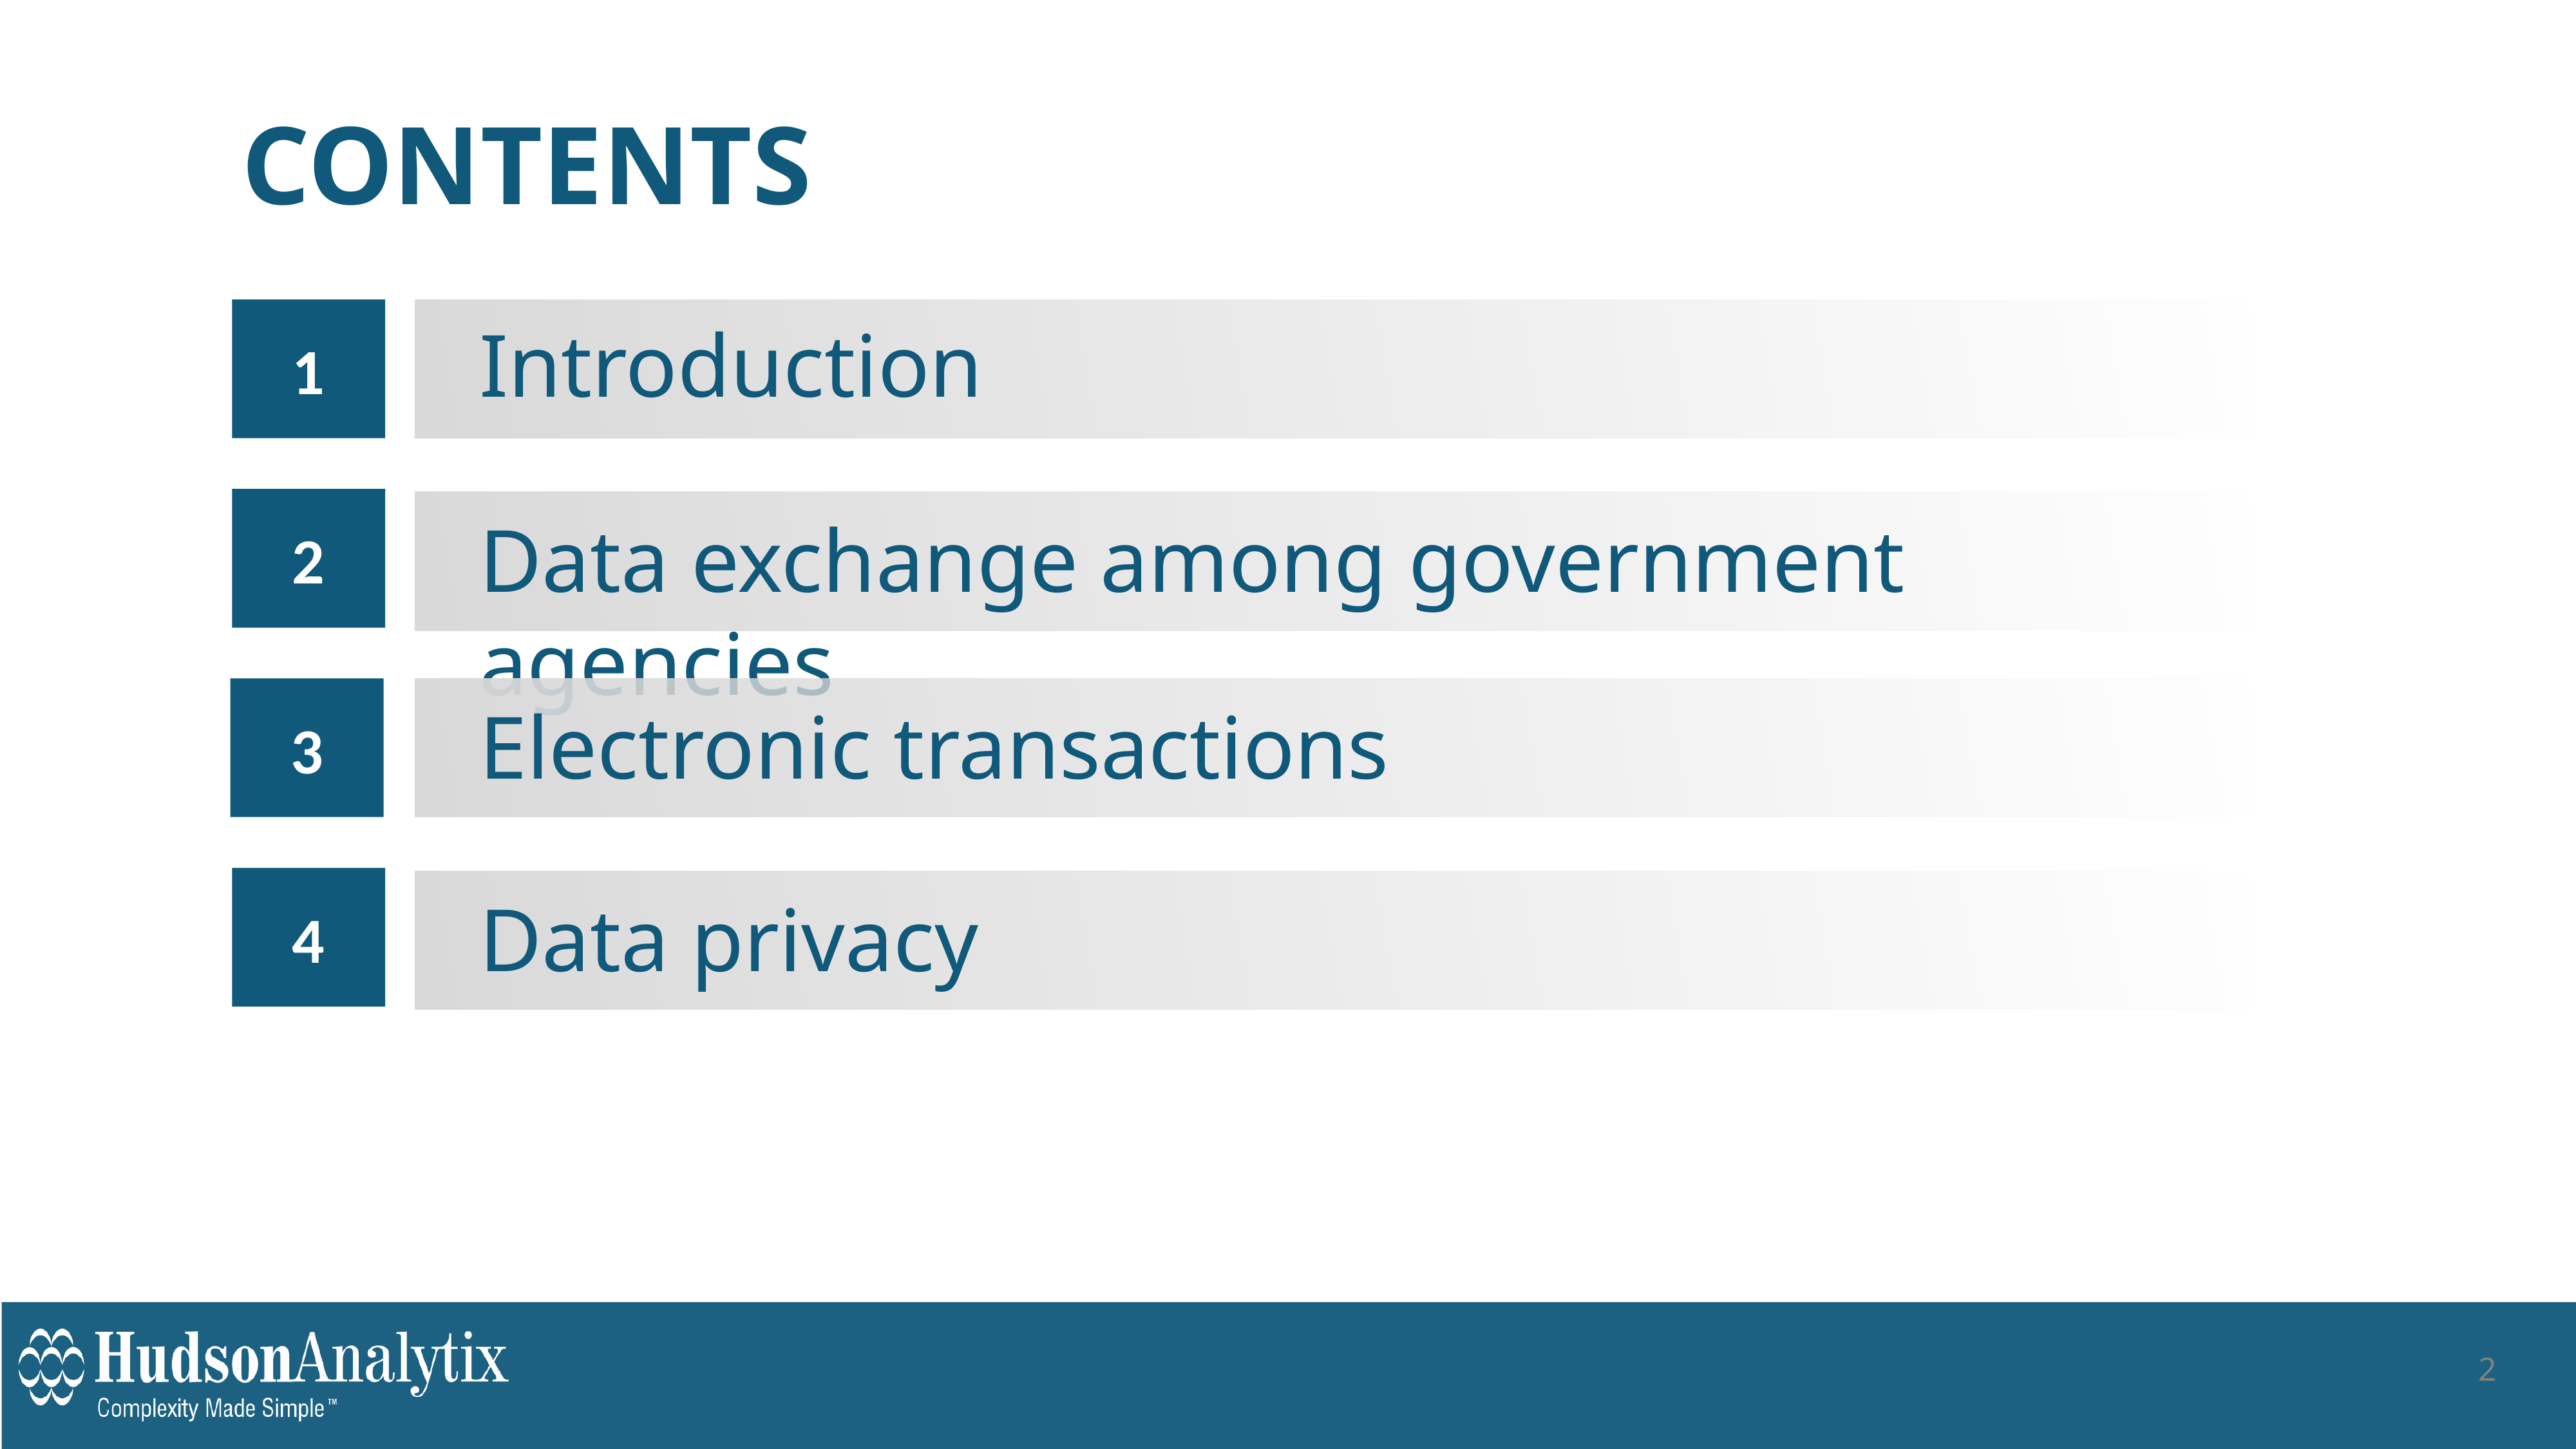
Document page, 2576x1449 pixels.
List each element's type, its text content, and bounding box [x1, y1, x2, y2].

text_box [415, 299, 2251, 439]
text_box Data privacy [469, 881, 2182, 994]
picture [0, 1312, 524, 1433]
text_box Electronic transactions [469, 688, 2182, 801]
text_box [415, 677, 2251, 818]
text_box Data exchange among government agencies [469, 501, 2182, 677]
text_box 2 [231, 488, 386, 629]
text_box 1 [231, 299, 386, 439]
text_box 4 [231, 867, 386, 1007]
text_box [415, 491, 2251, 631]
text_box [415, 870, 2251, 1010]
text_box 3 [230, 677, 384, 818]
text_box Introduction [469, 306, 2182, 419]
title CONTENTS [232, 123, 1421, 216]
